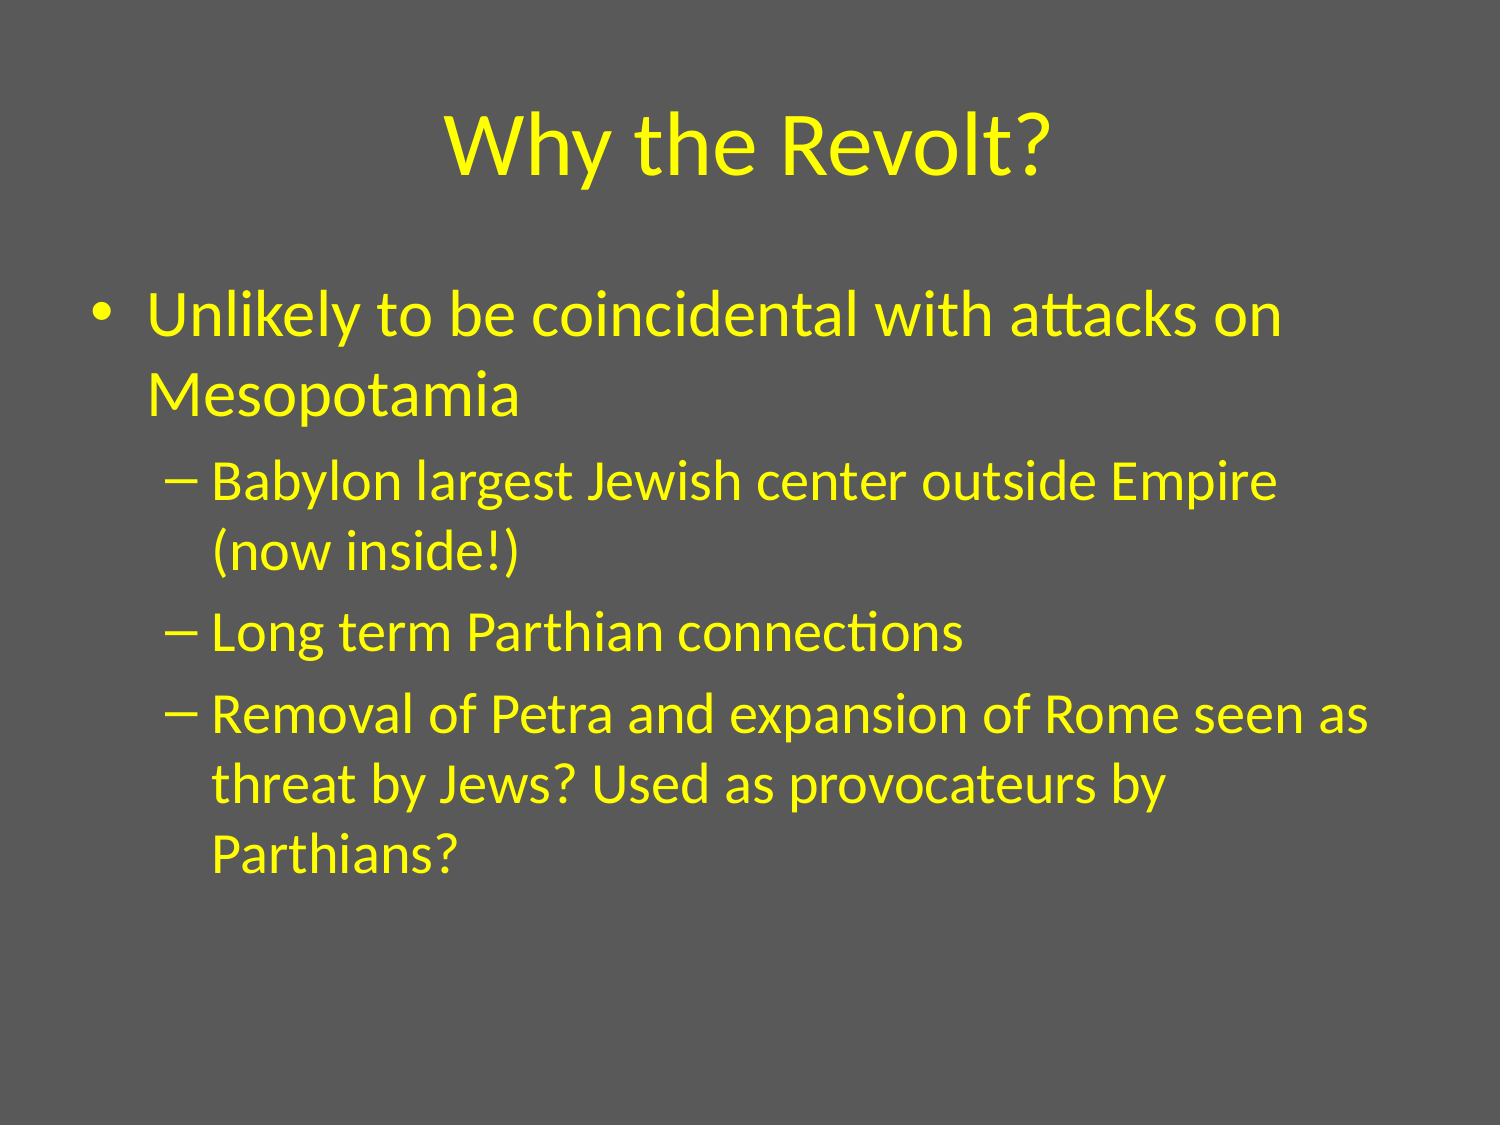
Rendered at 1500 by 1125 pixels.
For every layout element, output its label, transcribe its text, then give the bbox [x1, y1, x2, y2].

list Unlikely to be coincidental with attacks on Mesopotamia Babylon largest Jewish center outside Empire (now inside!) Long term Parthian connections Removal of Petra and expansion of Rome seen as threat by Jews? Used as provocateurs by Parthians? [75, 262, 1425, 1005]
title Why the Revolt? [75, 45, 1425, 233]
